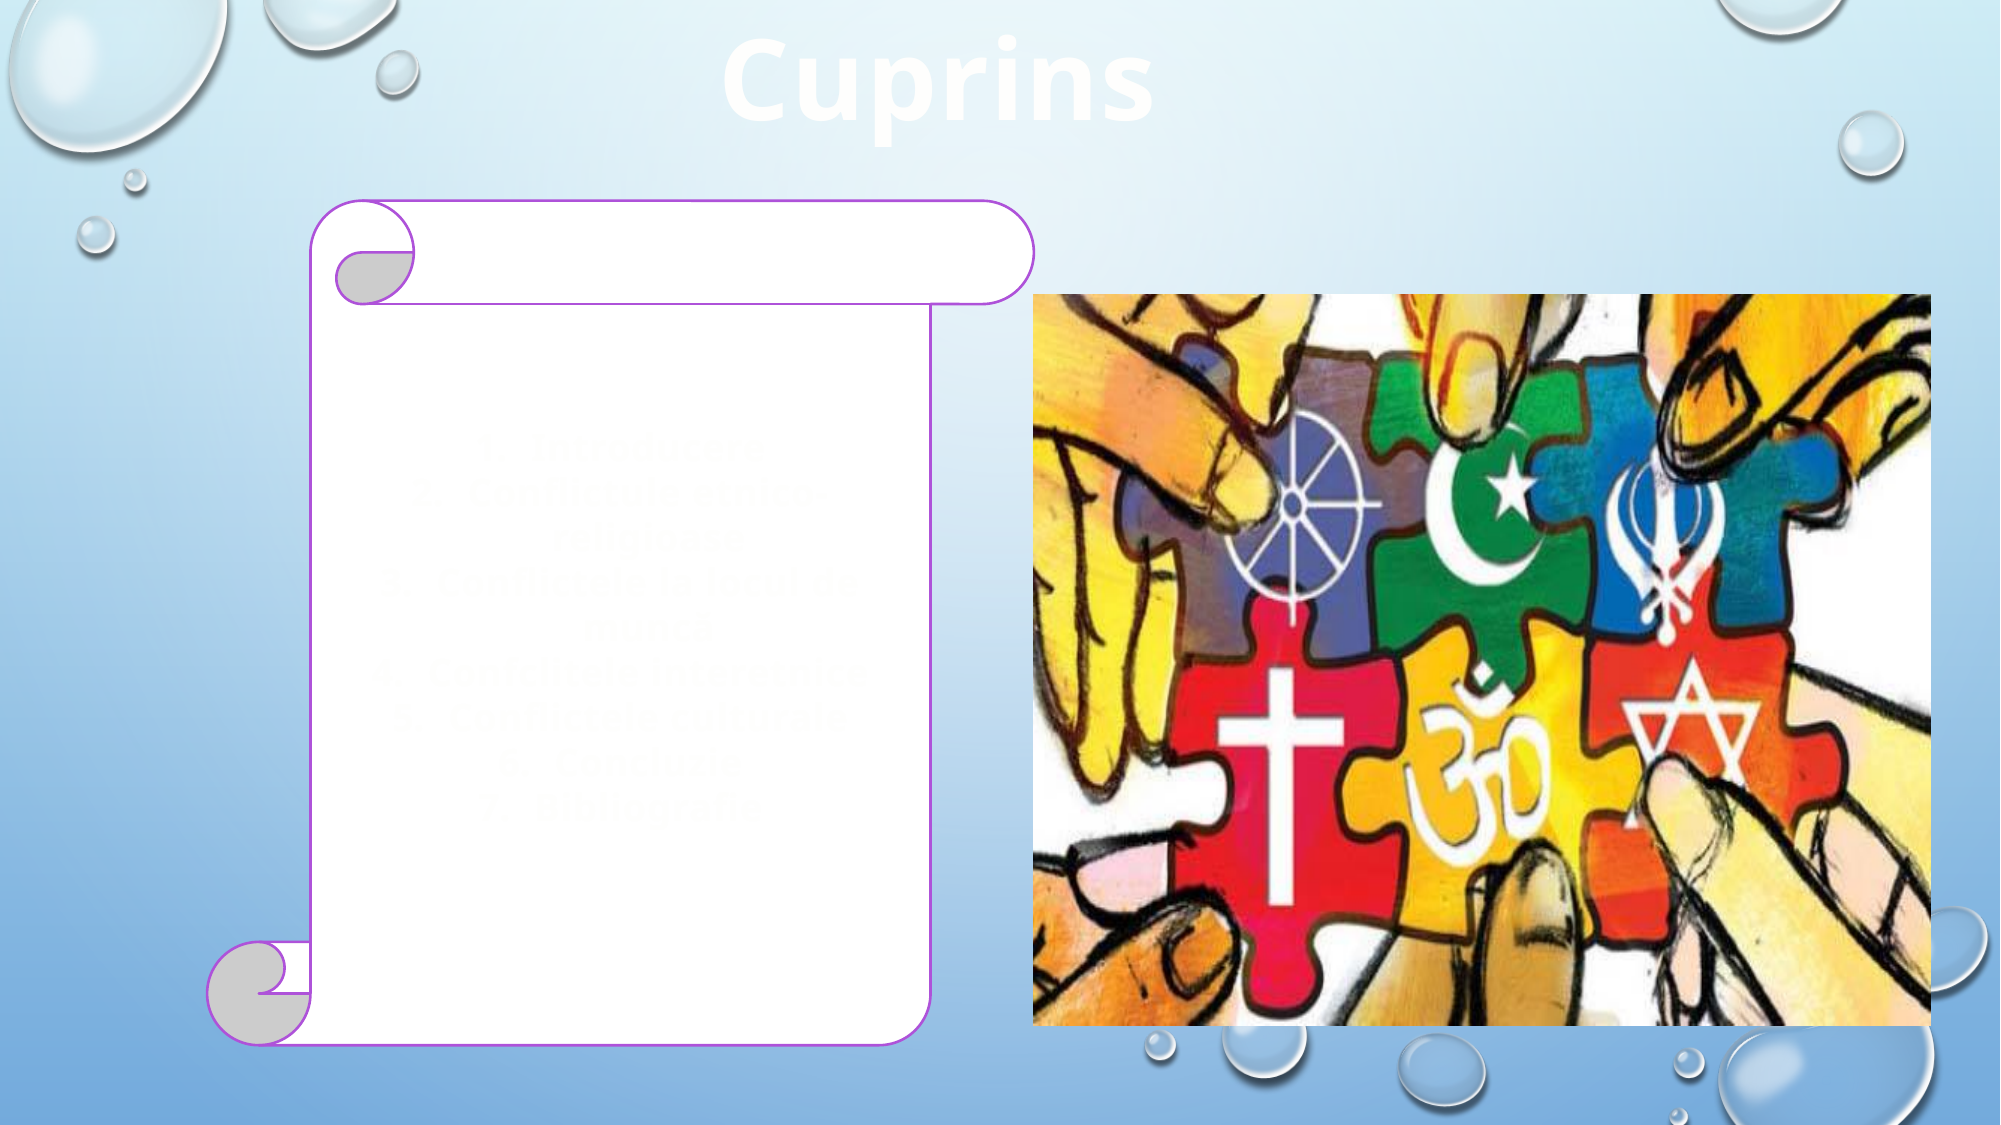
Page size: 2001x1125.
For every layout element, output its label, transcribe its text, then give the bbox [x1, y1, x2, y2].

text_box Introducere Conflictule etnico-religioase Conflictele la locul de muncă Confclitele interetnice Conflictele culturale Concluzie Bibliografie [205, 199, 1036, 1047]
picture [0, 0, 2000, 1125]
text_box Cuprins [703, 0, 1173, 150]
